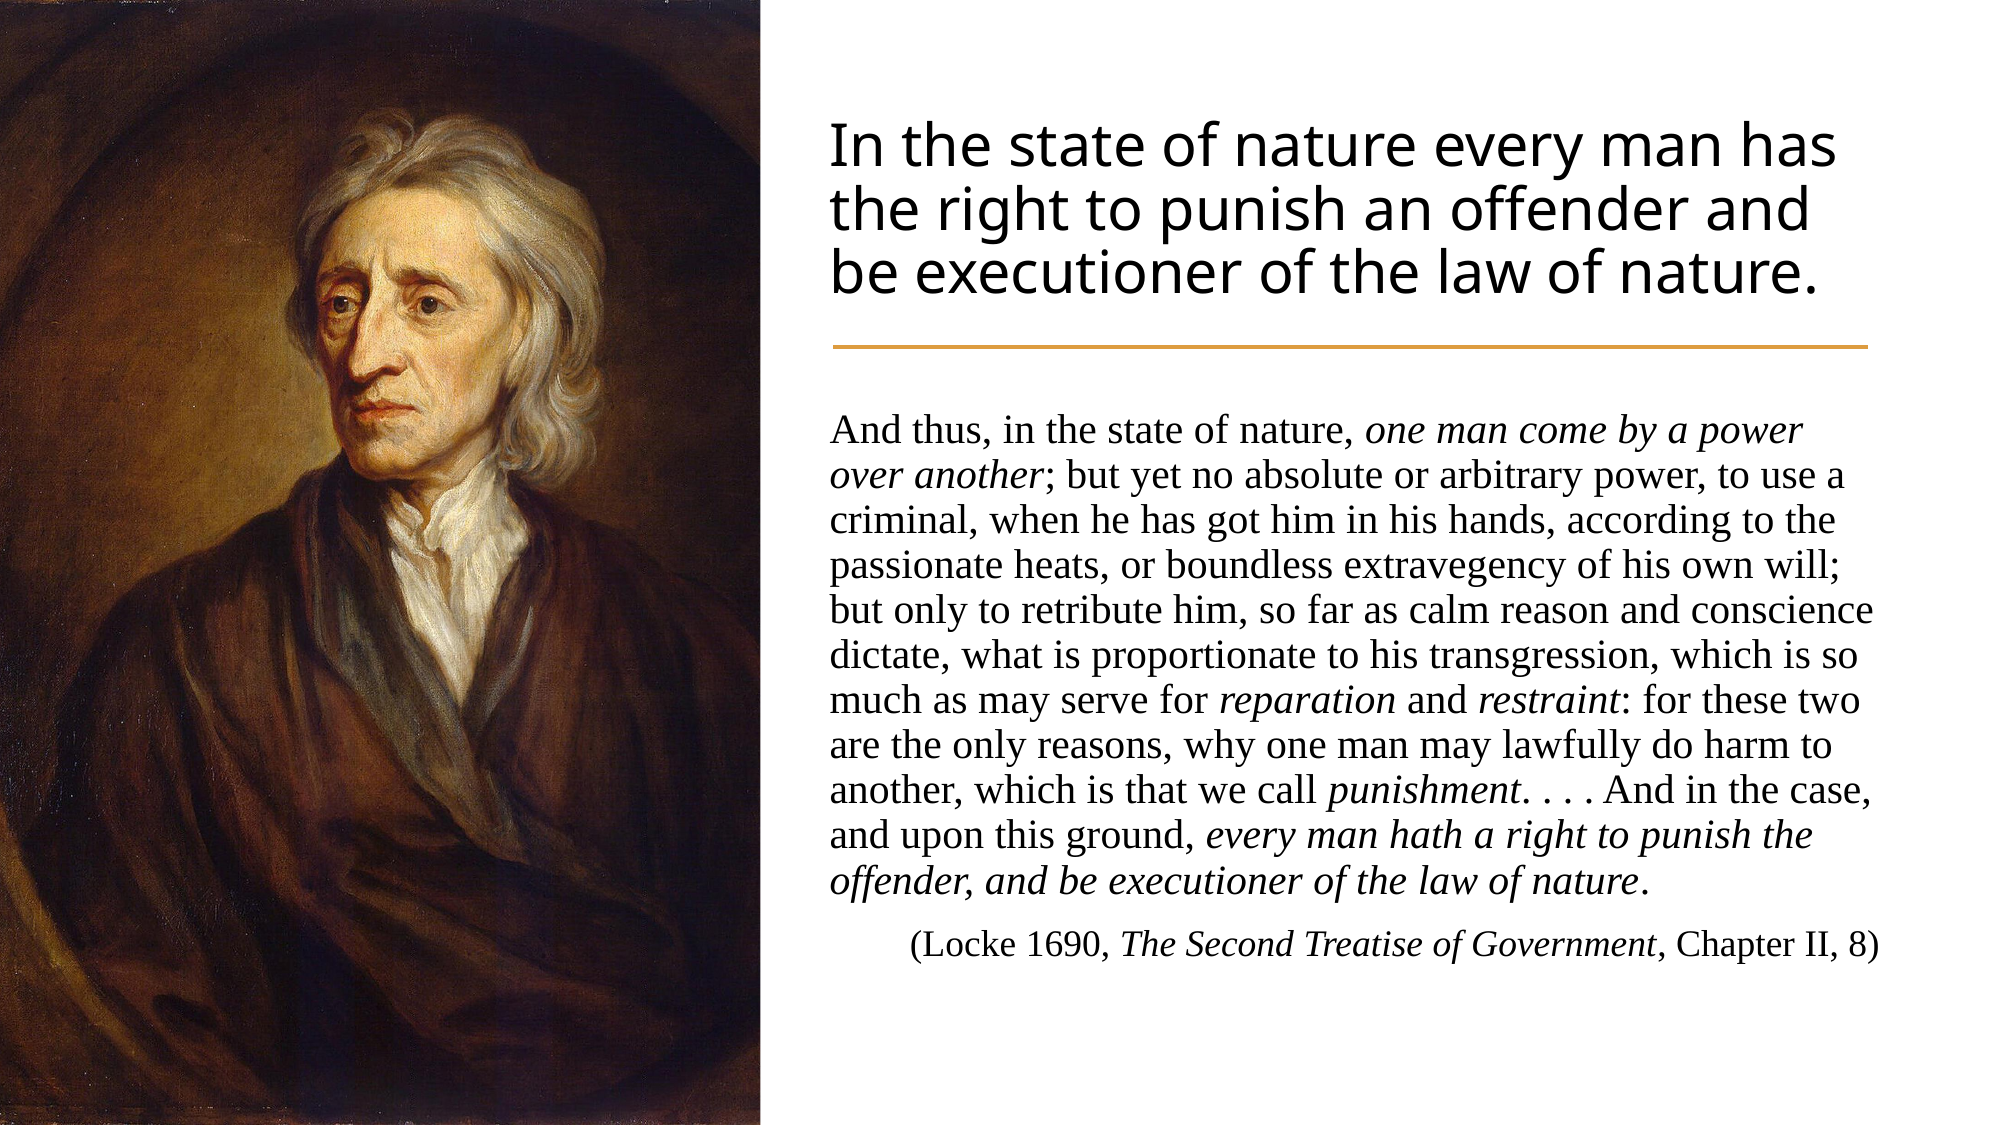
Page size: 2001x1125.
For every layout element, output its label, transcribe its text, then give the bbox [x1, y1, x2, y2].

title In the state of nature every man has the right to punish an offender and be executioner of the law of nature. [814, 103, 1895, 315]
list And thus, in the state of nature, one man come by a power over another; but yet no absolute or arbitrary power, to use a criminal, when he has got him in his hands, according to the passionate heats, or boundless extravegency of his own will; but only to retribute him, so far as calm reason and conscience dictate, what is proportionate to his transgression, which is so much as may serve for reparation and restraint: for these two are the only reasons, why one man may lawfully do harm to another, which is that we call punishment. . . . And in the case, and upon this ground, every man hath a right to punish the offender, and be executioner of the law of nature. (Locke 1690, The Second Treatise of Government, Chapter II, 8) [814, 399, 1895, 1021]
picture [0, 0, 761, 1125]
